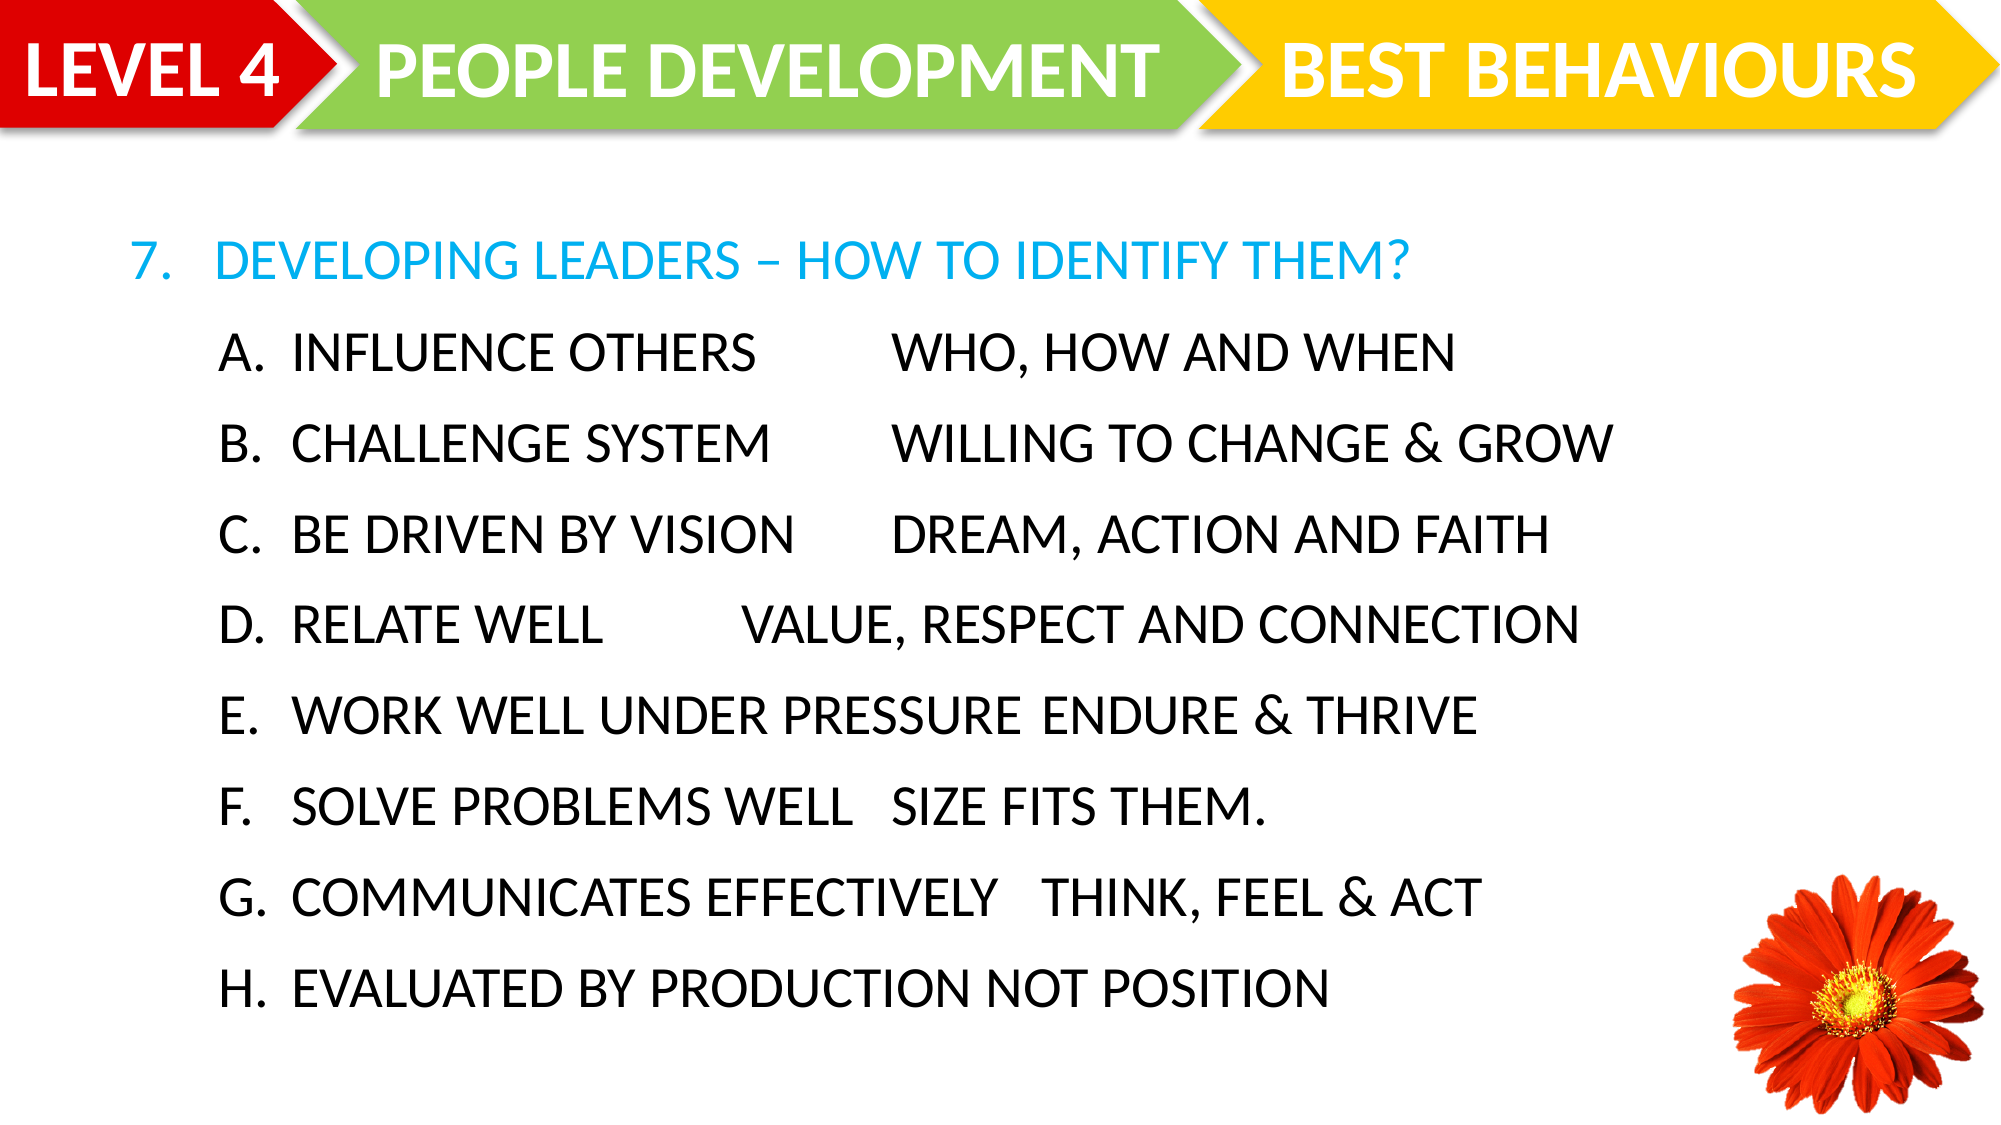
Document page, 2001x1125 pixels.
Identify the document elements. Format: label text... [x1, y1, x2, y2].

text_box PEOPLE DEVELOPMENT [293, 0, 1244, 131]
text_box BEST BEHAVIOURS [1195, 0, 2000, 131]
list DEVELOPING LEADERS – HOW TO IDENTIFY THEM? A. INFLUENCE OTHERS WHO, HOW AND WHEN B. CHALLENGE SYSTEM WILLING TO CHANGE & GROW C. BE DRIVEN BY VISION DREAM, ACTION AND FAITH D. RELATE WELL VALUE, RESPECT AND CONNECTION E. WORK WELL UNDER PRESSURE ENDURE & THRIVE F. SOLVE PROBLEMS WELL SIZE FITS THEM. G. COMMUNICATES EFFECTIVELY THINK, FEEL & ACT H. EVALUATED BY PRODUCTION NOT POSITION [114, 221, 1962, 975]
text_box LEVEL 4 [0, 0, 339, 129]
picture [1709, 843, 2000, 1125]
